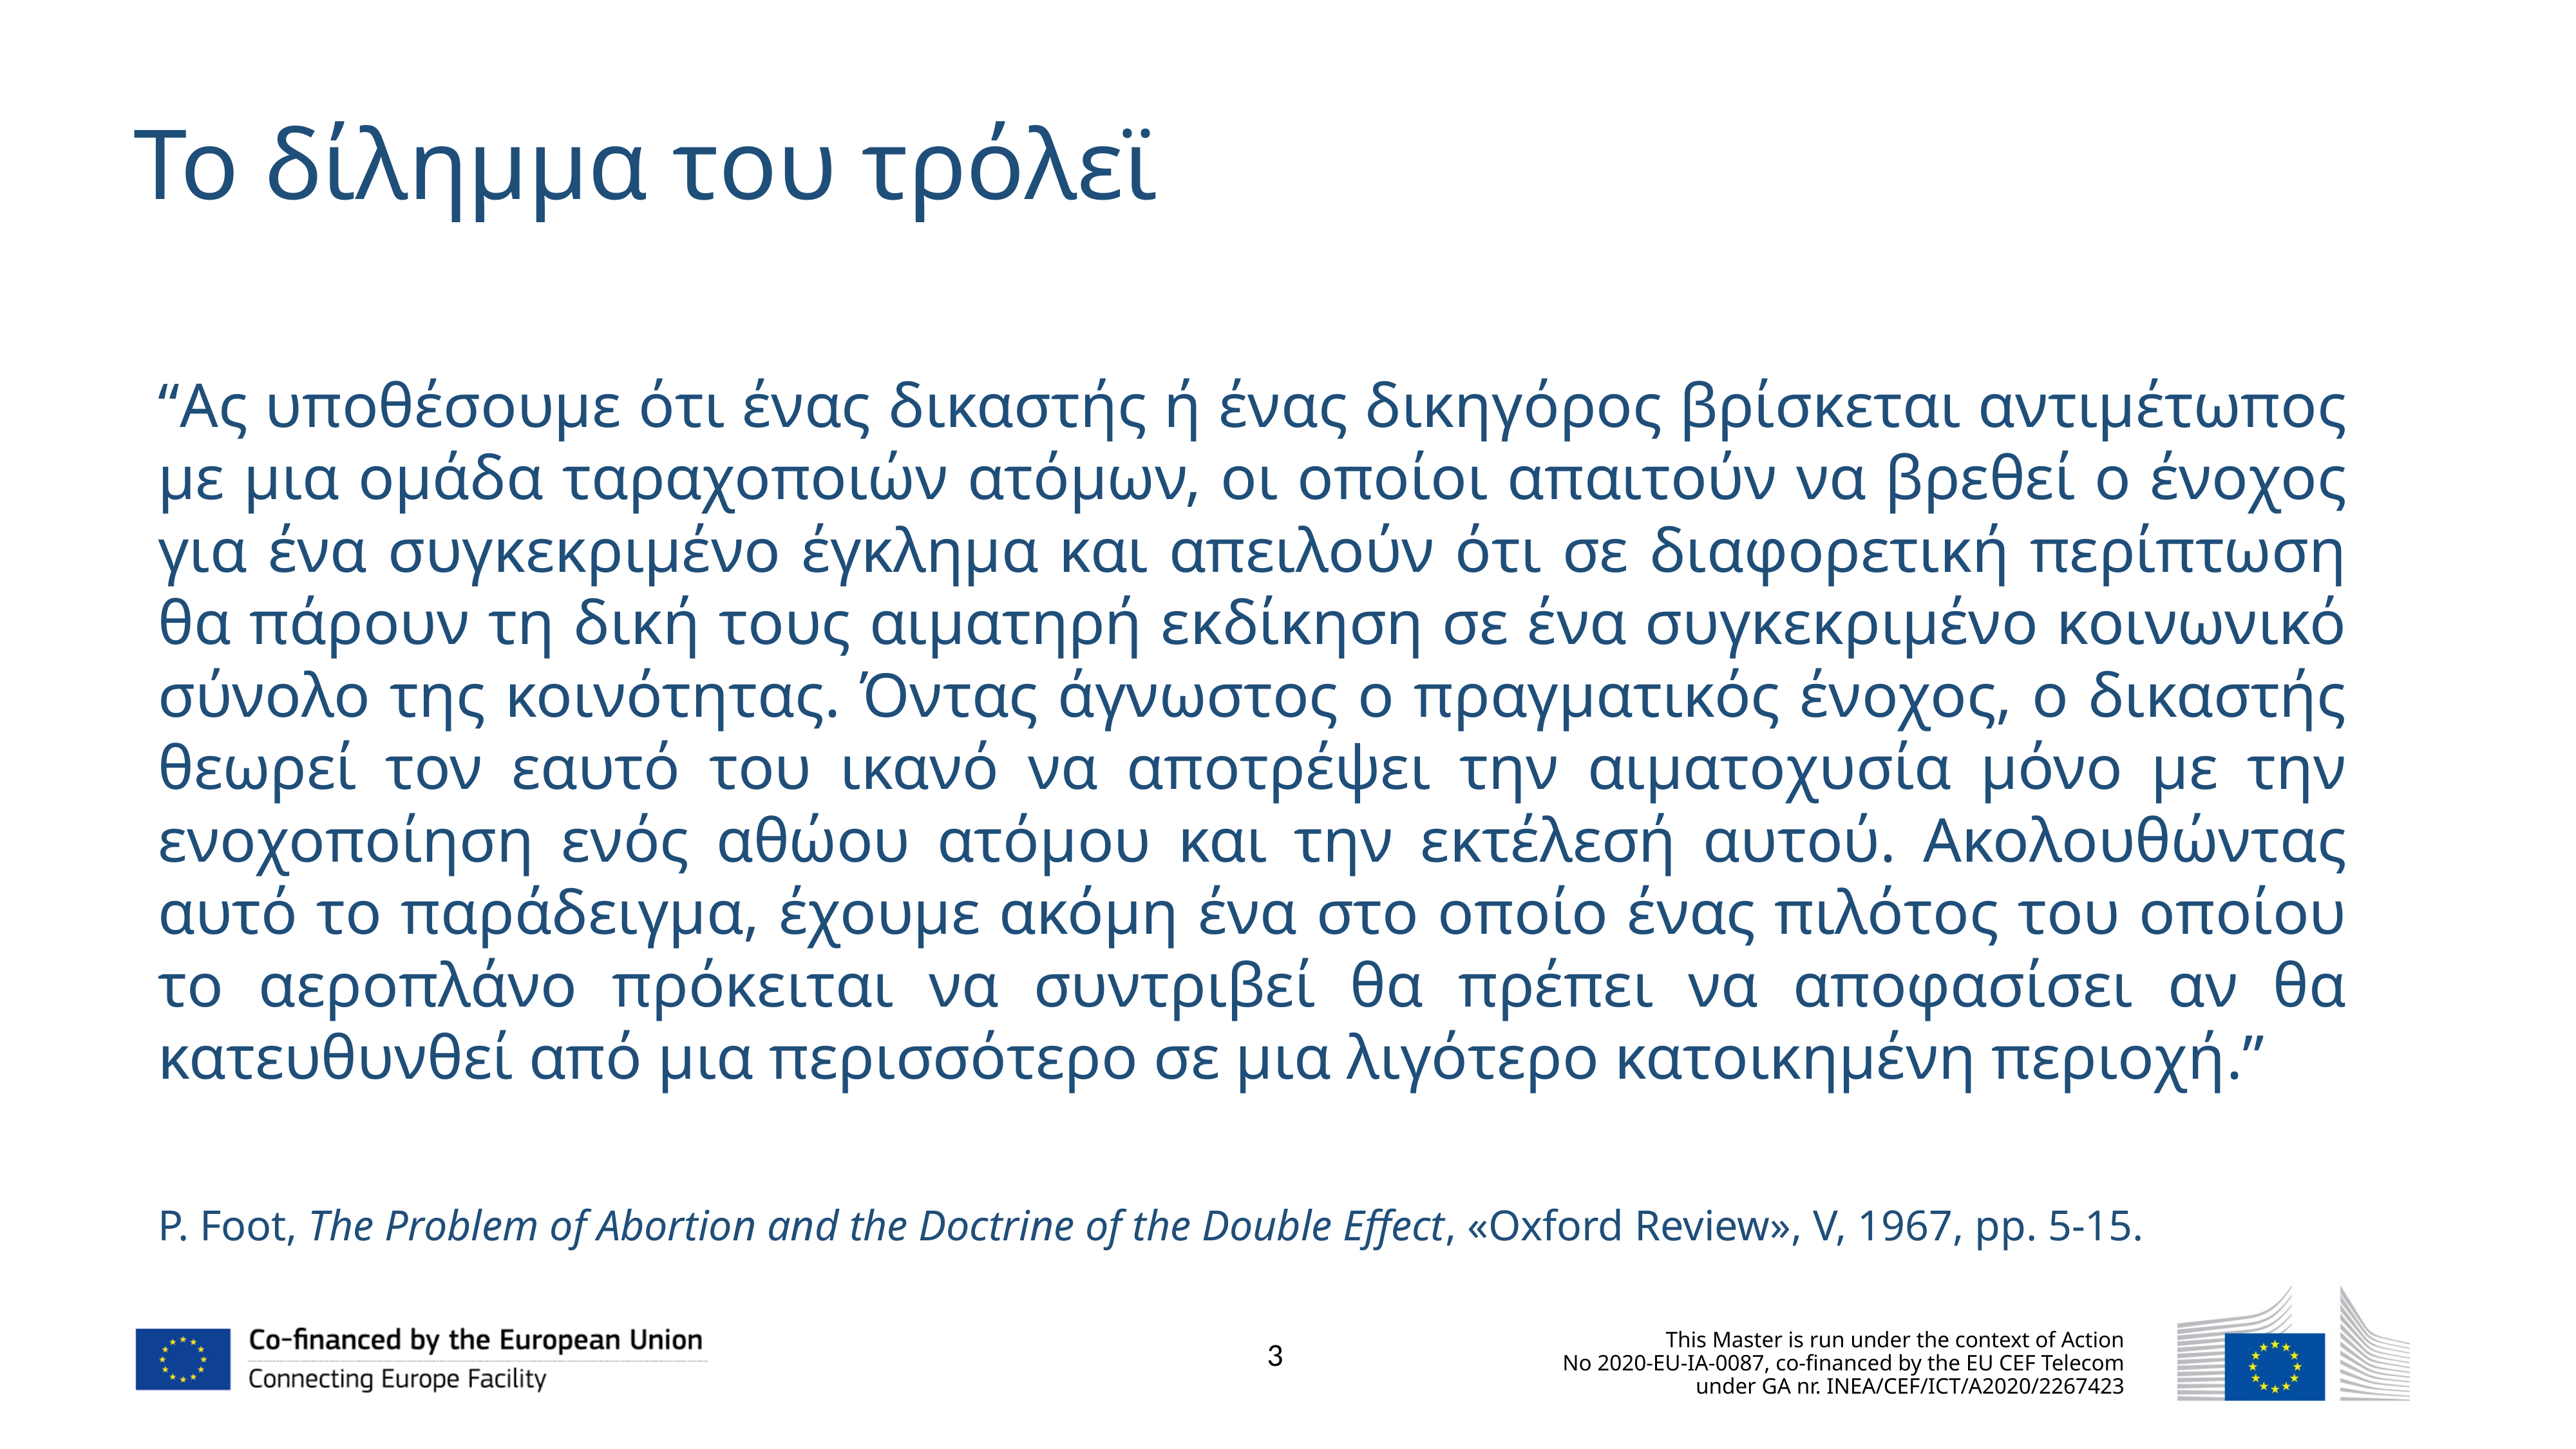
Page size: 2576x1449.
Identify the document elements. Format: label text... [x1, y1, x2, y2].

text_box Το δίλημμα του τρόλεϊ [124, 119, 2405, 269]
picture [2177, 1285, 2410, 1401]
text_box “Ας υποθέσουμε ότι ένας δικαστής ή ένας δικηγόρος βρίσκεται αντιμέτωπος με μια ομάδα ταραχοποιών ατόμων, οι οποίοι απαιτούν να βρεθεί ο ένοχος για ένα συγκεκριμένο έγκλημα και απειλούν ότι σε διαφορετική περίπτωση θα πάρουν τη δική τους αιματηρή εκδίκηση σε ένα συγκεκριμένο κοινωνικό σύνολο της κοινότητας. Όντας άγνωστος ο πραγματικός ένοχος, ο δικαστής θεωρεί τον εαυτό του ικανό να αποτρέψει την αιματοχυσία μόνο με την ενοχοποίηση ενός αθώου ατόμου και την εκτέλεσή αυτού. Ακολουθώντας αυτό το παράδειγμα, έχουμε ακόμη ένα στο οποίο ένας πιλότος του οποίου το αεροπλάνο πρόκειται να συντριβεί θα πρέπει να αποφασίσει αν θα κατευθυνθεί από μια περισσότερο σε μια λιγότερο κατοικημένη περιοχή.” [148, 362, 2358, 1186]
picture [124, 91, 1288, 219]
picture [124, 1319, 713, 1399]
text_box P. Foot, The Problem of Abortion and the Doctrine of the Double Effect, «Oxford Review», V, 1967, pp. 5-15. [148, 1194, 2286, 1254]
slide_number 3 [1222, 1314, 1329, 1392]
